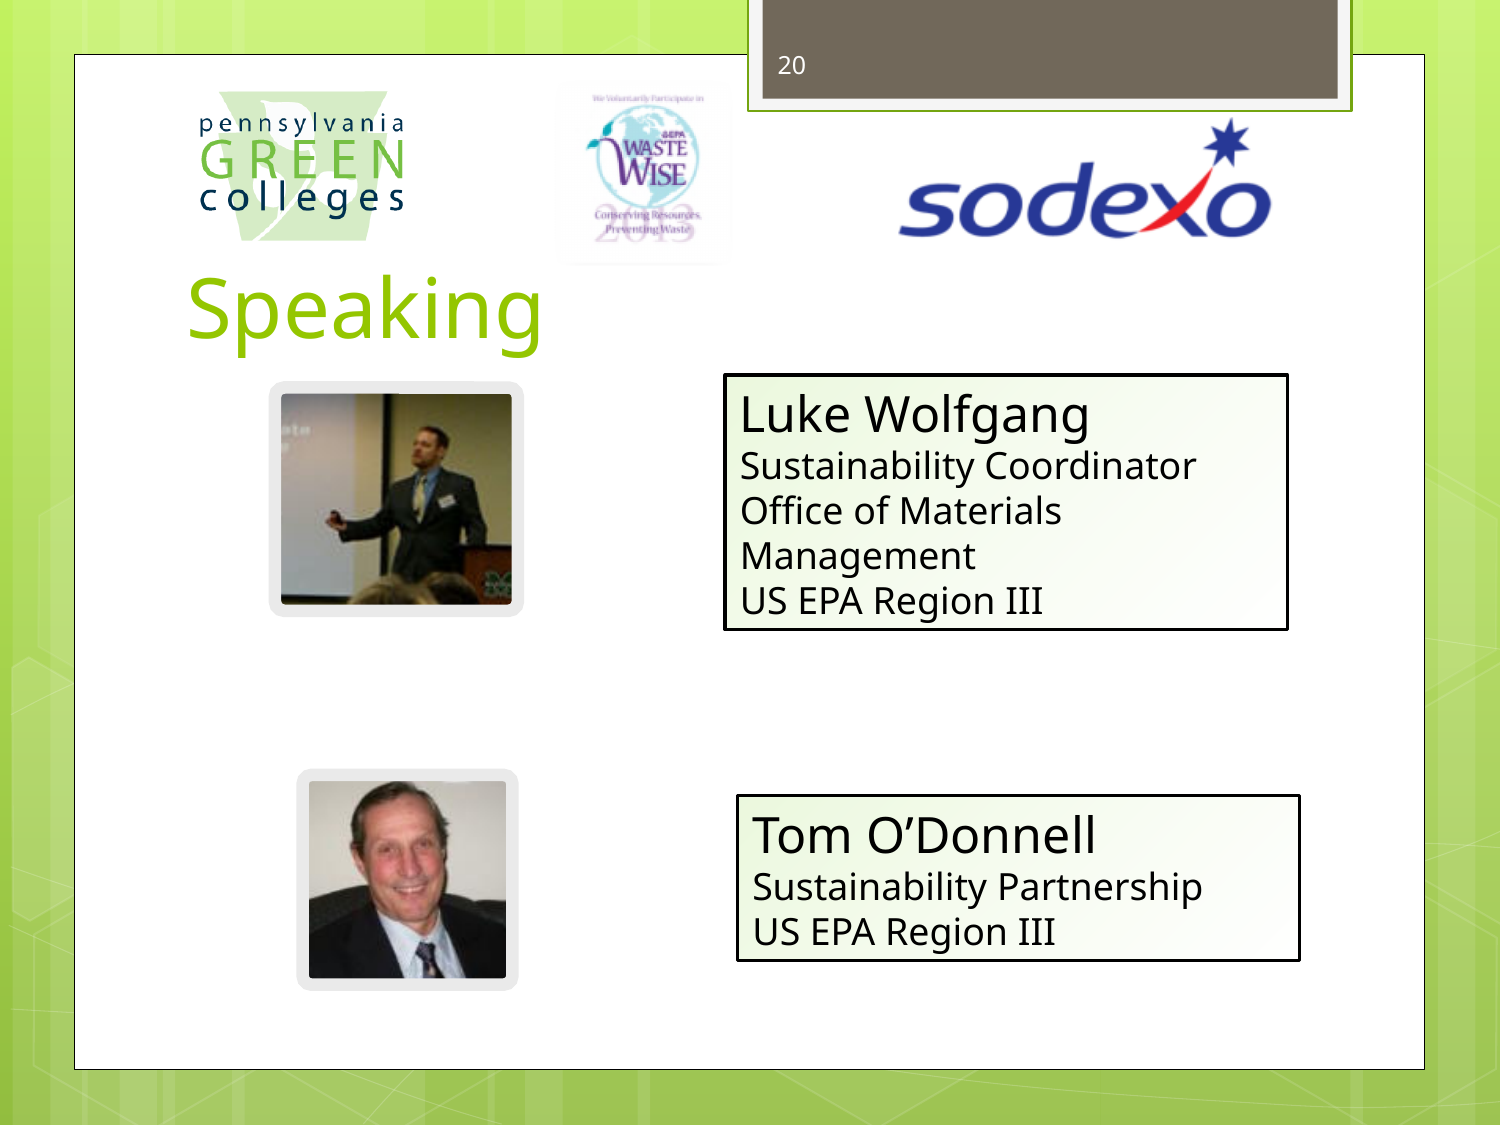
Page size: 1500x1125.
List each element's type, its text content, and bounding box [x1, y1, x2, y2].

text_box Luke Wolfgang Sustainability Coordinator Office of Materials Management US EPA Region III [725, 374, 1288, 630]
slide_number 20 [762, 36, 982, 73]
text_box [197, 74, 1274, 272]
text_box Tom O’Donnell Sustainability Partnership US EPA Region III [737, 795, 1300, 961]
title Speaking [171, 174, 1324, 363]
picture [274, 387, 519, 612]
picture [302, 774, 513, 985]
